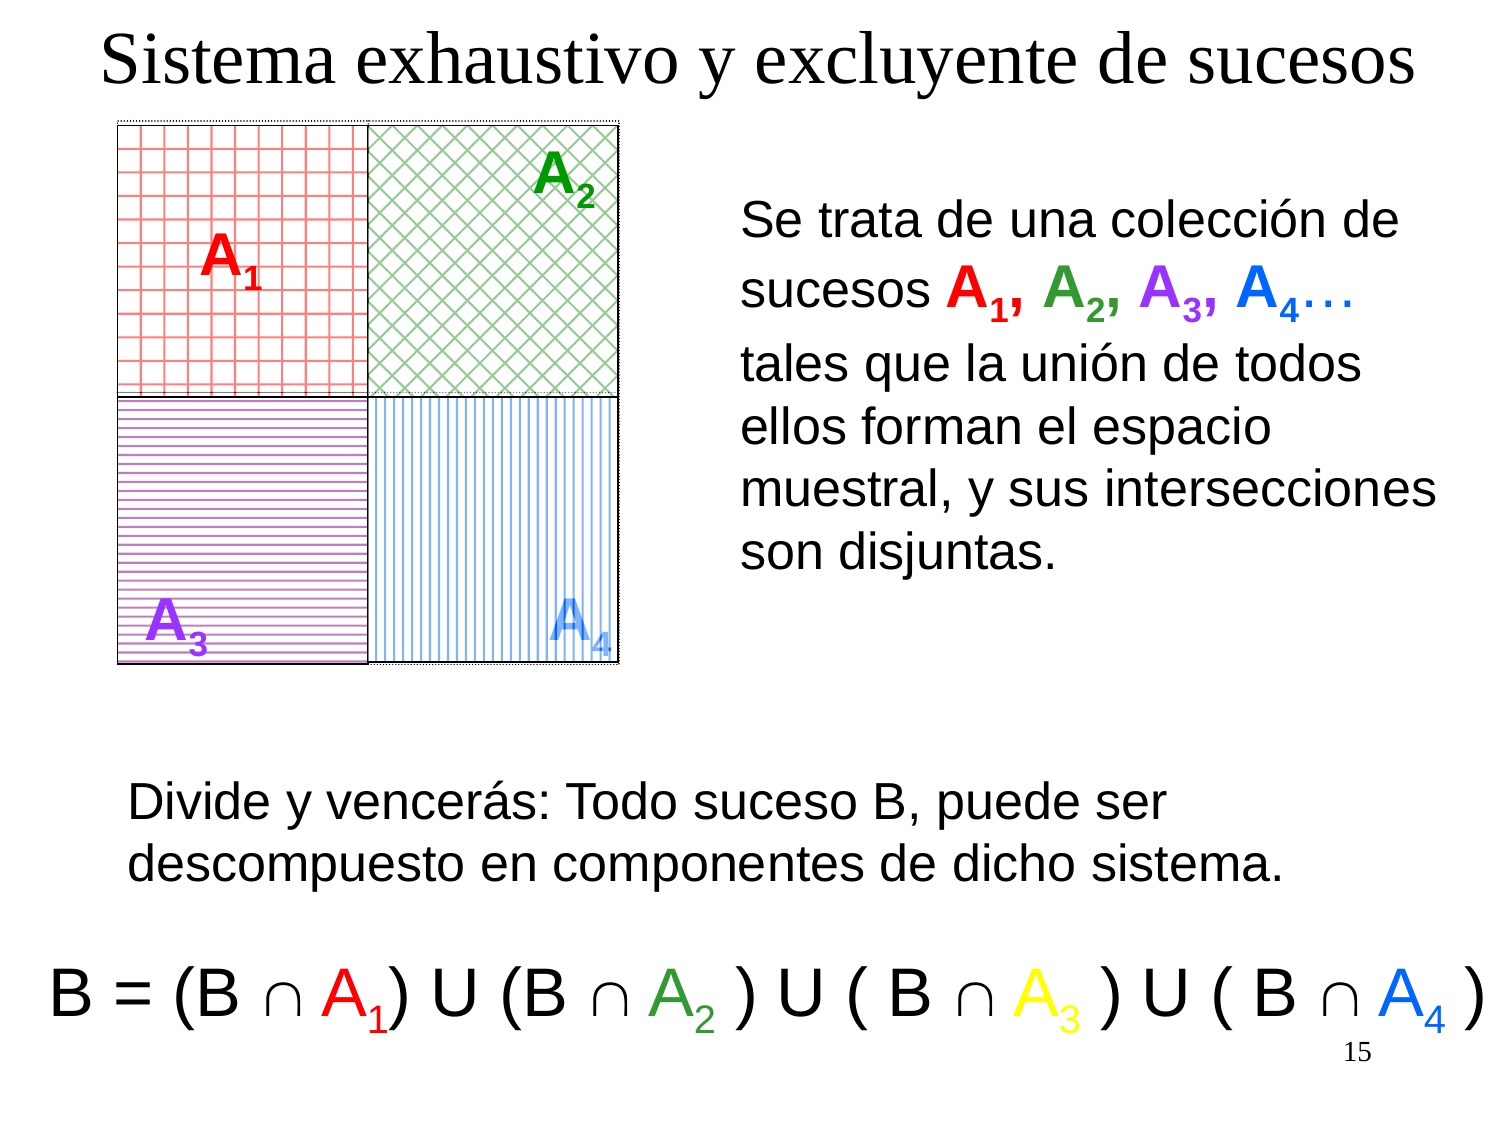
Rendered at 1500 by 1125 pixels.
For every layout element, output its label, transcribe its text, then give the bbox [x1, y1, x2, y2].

text_box B = (B  A1) U (B  A2 ) U ( B  A3 ) U ( B  A4 ) [33, 940, 1500, 1050]
text_box [367, 397, 619, 662]
text_box A4 [533, 573, 627, 671]
text_box Divide y vencerás: Todo suceso B, puede ser descompuesto en componentes de dicho sistema. [112, 759, 1438, 900]
title Sistema exhaustivo y excluyente de sucesos [64, 0, 1453, 121]
text_box A1 [184, 207, 278, 306]
text_box [117, 125, 367, 398]
text_box [117, 398, 533, 665]
text_box A2 [517, 125, 611, 223]
slide_number 15 [1074, 1050, 1388, 1101]
text_box Se trata de una colección de sucesos A1, A2, A3, A4… tales que la unión de todos ellos forman el espacio muestral, y sus intersecciones son disjuntas. [725, 177, 1500, 588]
text_box [117, 120, 620, 573]
text_box [367, 125, 619, 397]
text_box A3 [130, 573, 224, 671]
